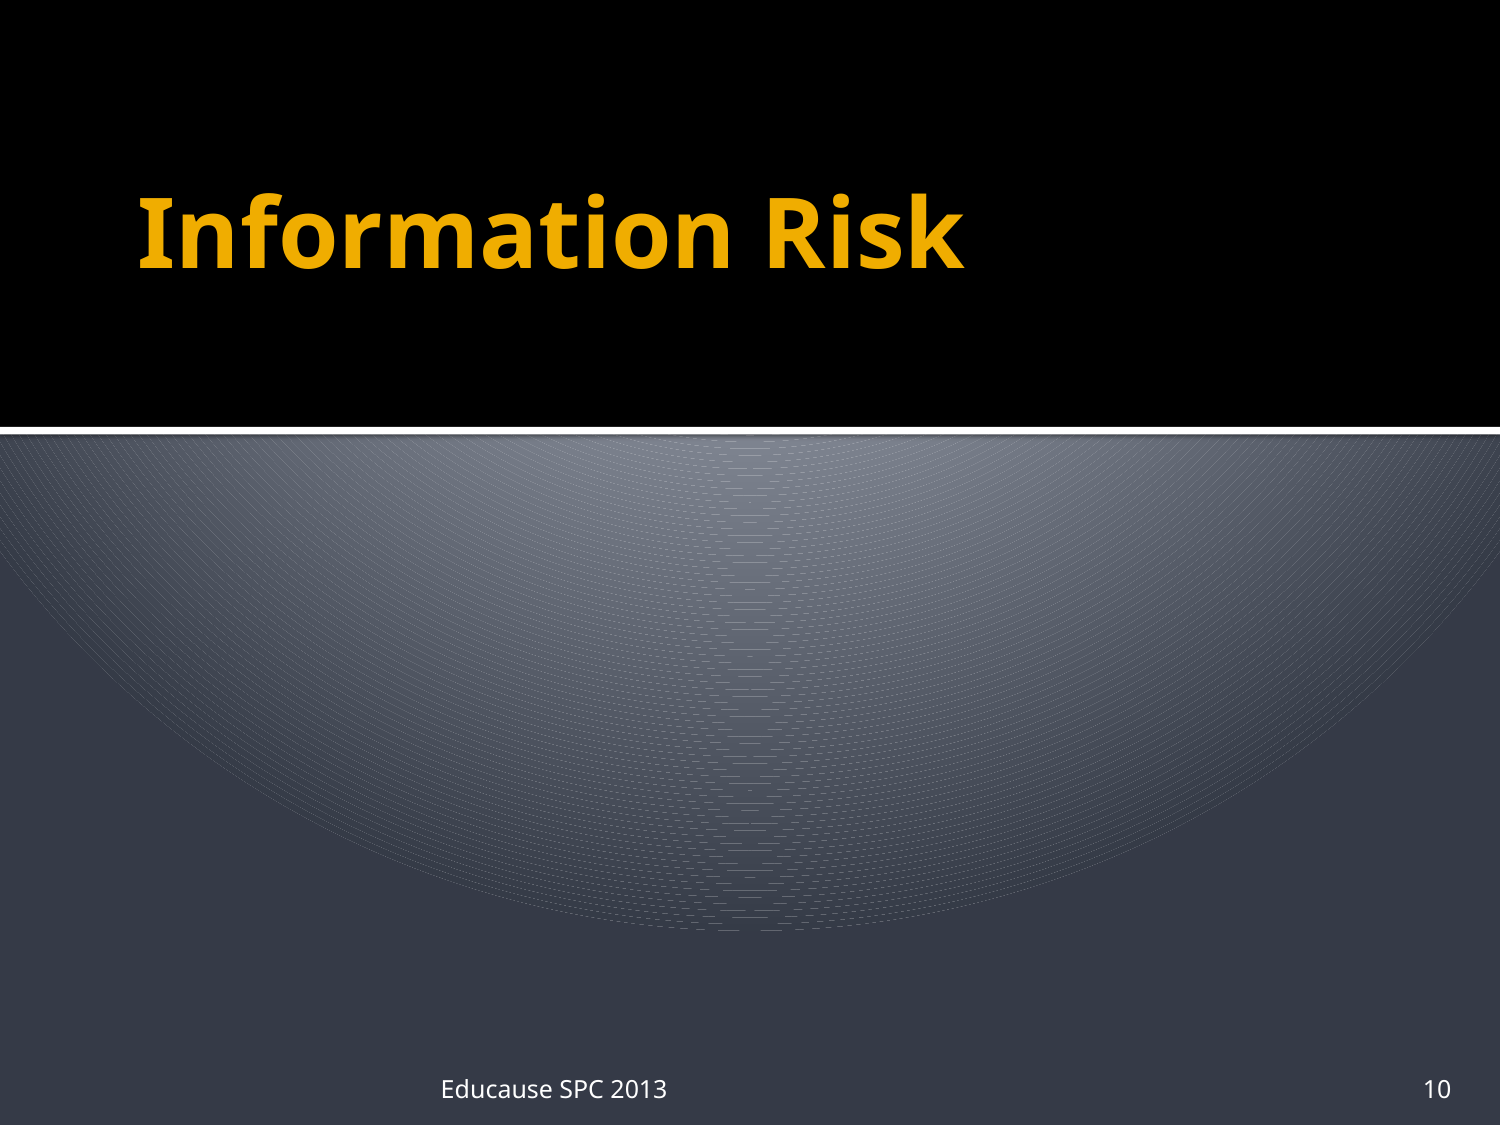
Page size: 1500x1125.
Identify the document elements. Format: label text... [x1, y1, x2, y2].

title Information Risk [123, 19, 1438, 288]
slide_number 10 [1345, 1062, 1467, 1108]
footer Educause SPC 2013 [433, 1062, 1337, 1108]
